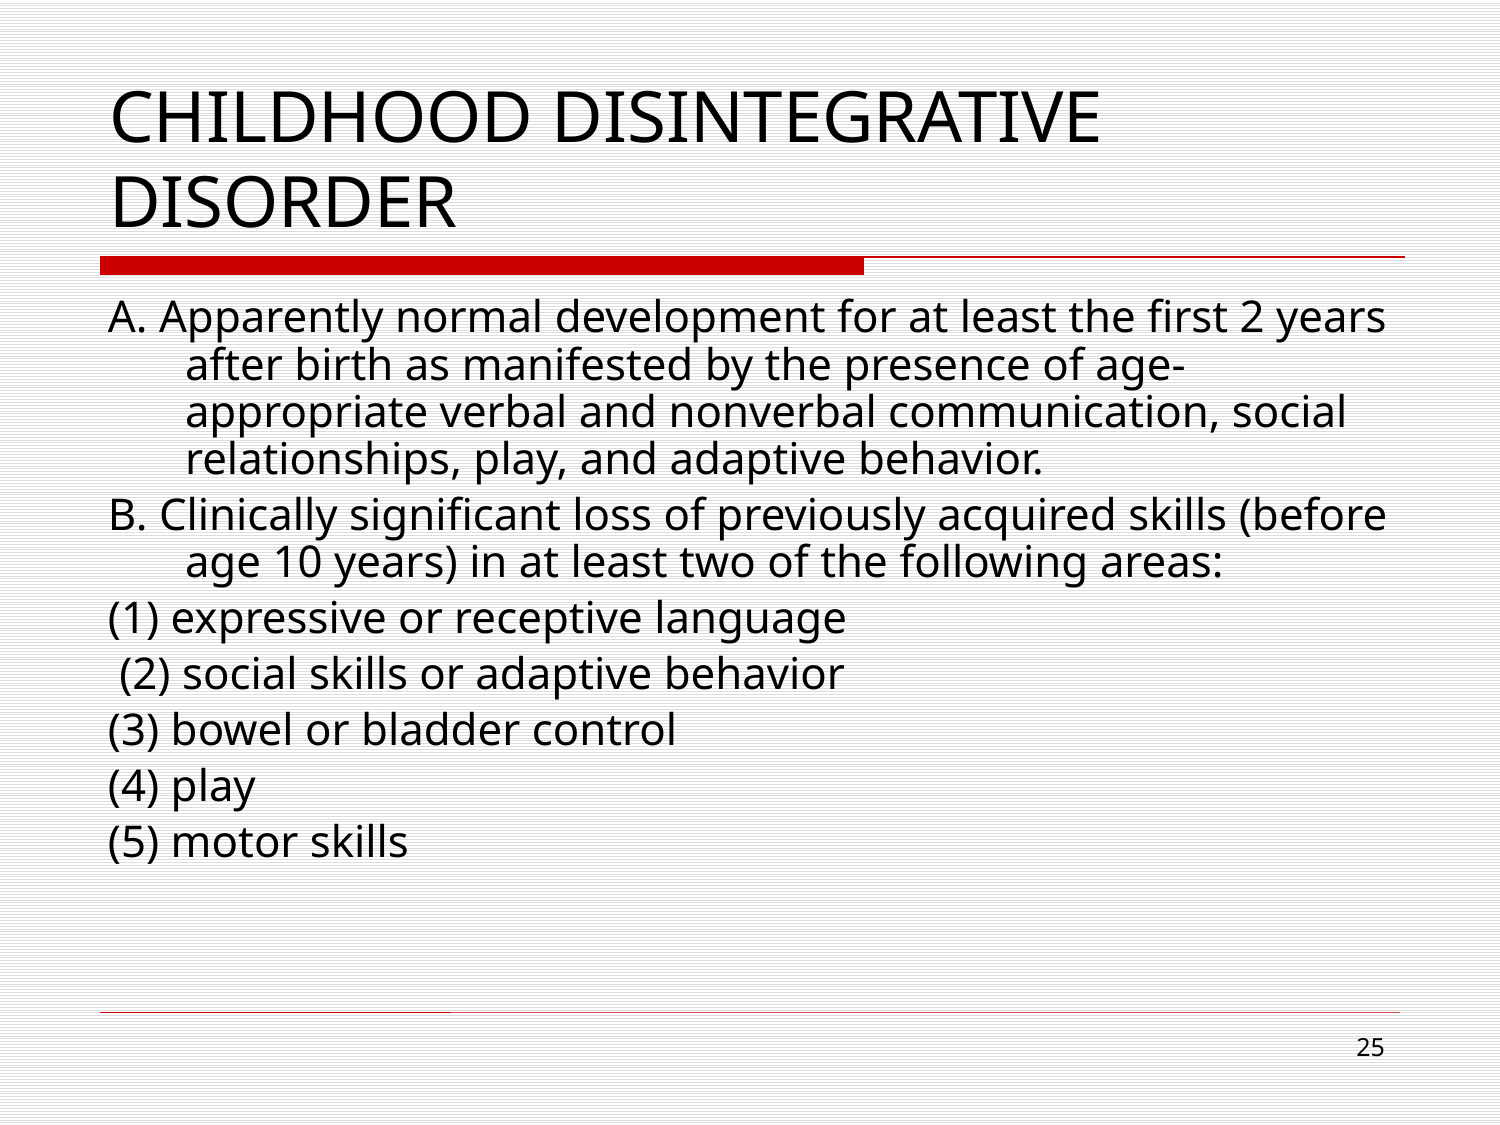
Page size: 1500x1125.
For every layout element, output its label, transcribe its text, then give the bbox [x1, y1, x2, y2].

title CHILDHOOD DISINTEGRATIVE DISORDER [94, 50, 1407, 250]
slide_number 25 [1074, 1024, 1401, 1103]
list A. Apparently normal development for at least the first 2 years after birth as manifested by the presence of age-appropriate verbal and nonverbal communication, social relationships, play, and adaptive behavior. B. Clinically significant loss of previously acquired skills (before age 10 years) in at least two of the following areas: (1) expressive or receptive language (2) social skills or adaptive behavior (3) bowel or bladder control (4) play (5) motor skills [92, 287, 1406, 988]
